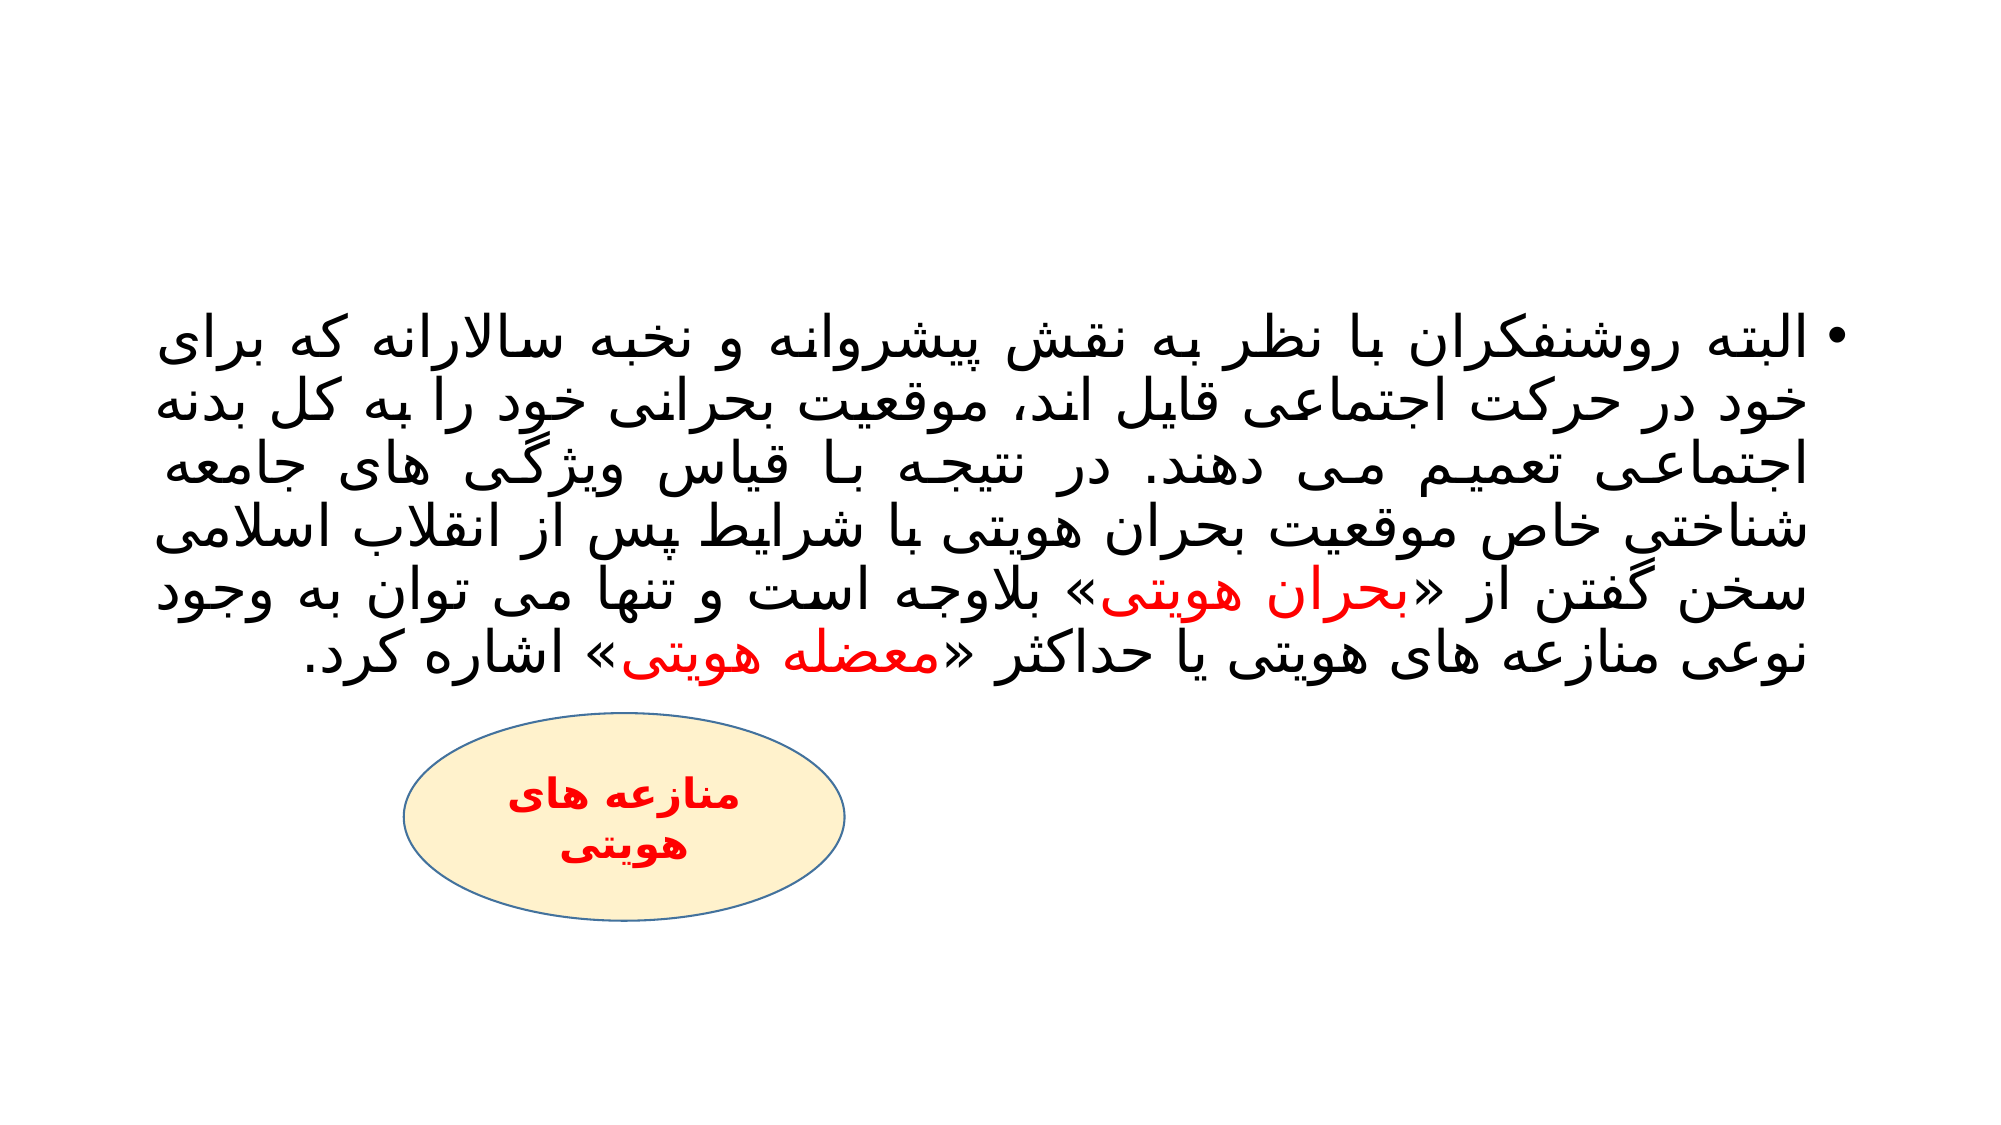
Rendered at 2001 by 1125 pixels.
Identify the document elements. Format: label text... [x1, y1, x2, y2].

text_box منازعه های هویتی [402, 712, 846, 922]
list البته روشنفکران با نظر به نقش پیشروانه و نخبه سالارانه که برای خود در حرکت اجتماعی قایل اند، موقعیت بحرانی خود را به کل بدنه اجتماعی تعمیم می دهند. در نتیجه با قیاس ویژگی های جامعه شناختی خاص موقعیت بحران هویتی با شرایط پس از انقلاب اسلامی سخن گفتن از «بحران هویتی» بلاوجه است و تنها می توان به وجود نوعی منازعه های هویتی یا حداکثر «معضله هویتی» اشاره کرد. [137, 299, 1863, 1014]
